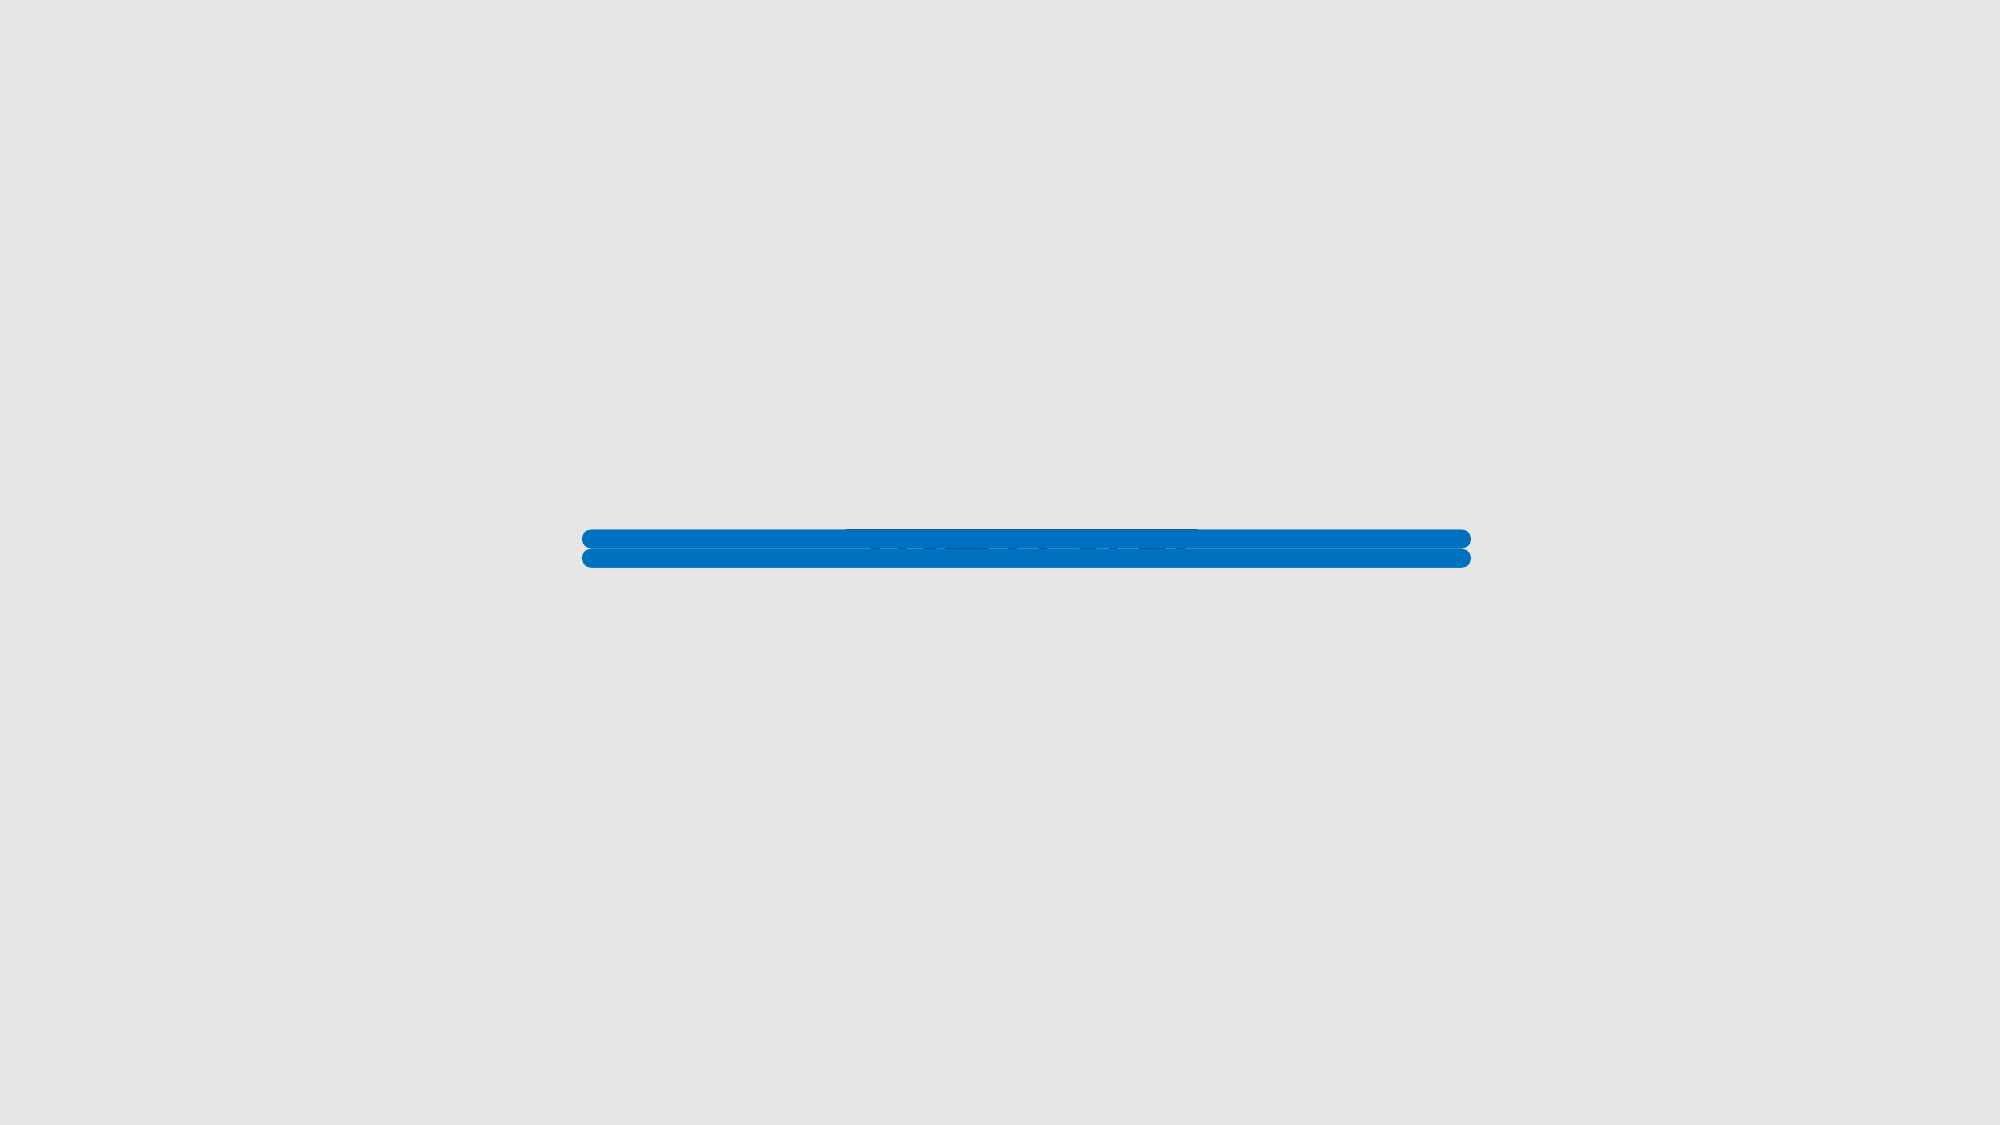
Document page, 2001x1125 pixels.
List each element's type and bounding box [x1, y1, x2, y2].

text_box [581, 548, 1472, 849]
text_box [581, 248, 1472, 548]
